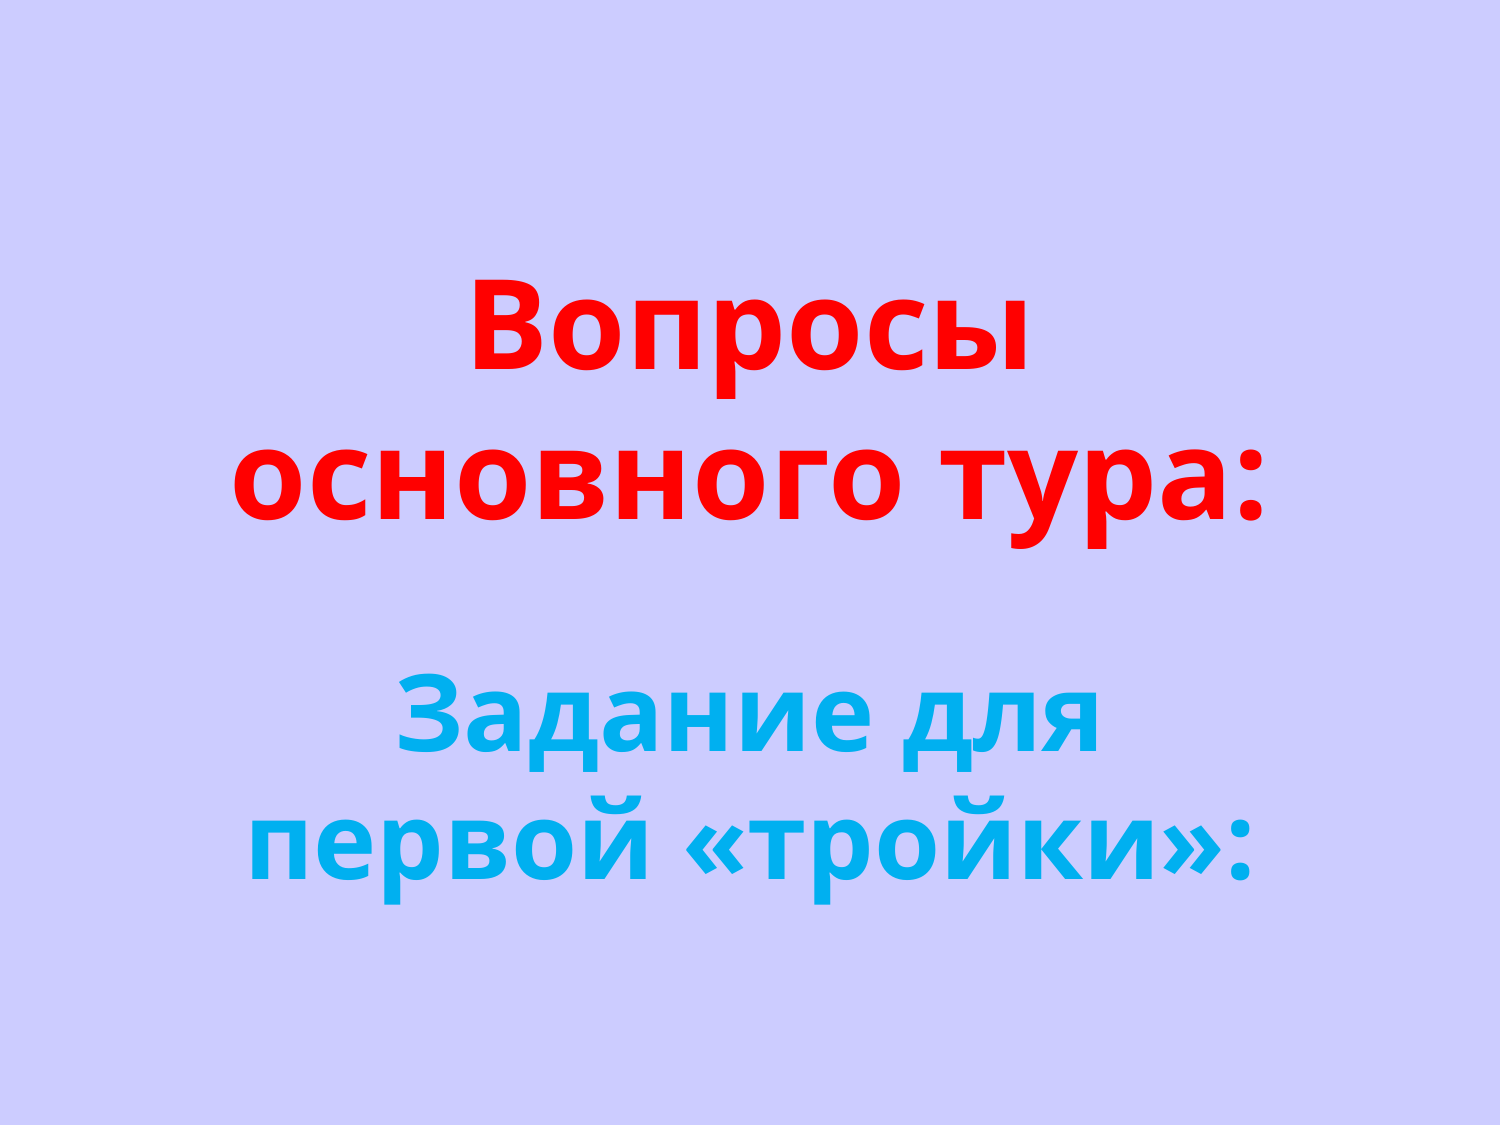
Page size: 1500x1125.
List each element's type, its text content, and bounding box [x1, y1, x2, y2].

subtitle Задание для первой «тройки»: [225, 637, 1275, 925]
title Вопросы основного тура: [112, 349, 1388, 591]
